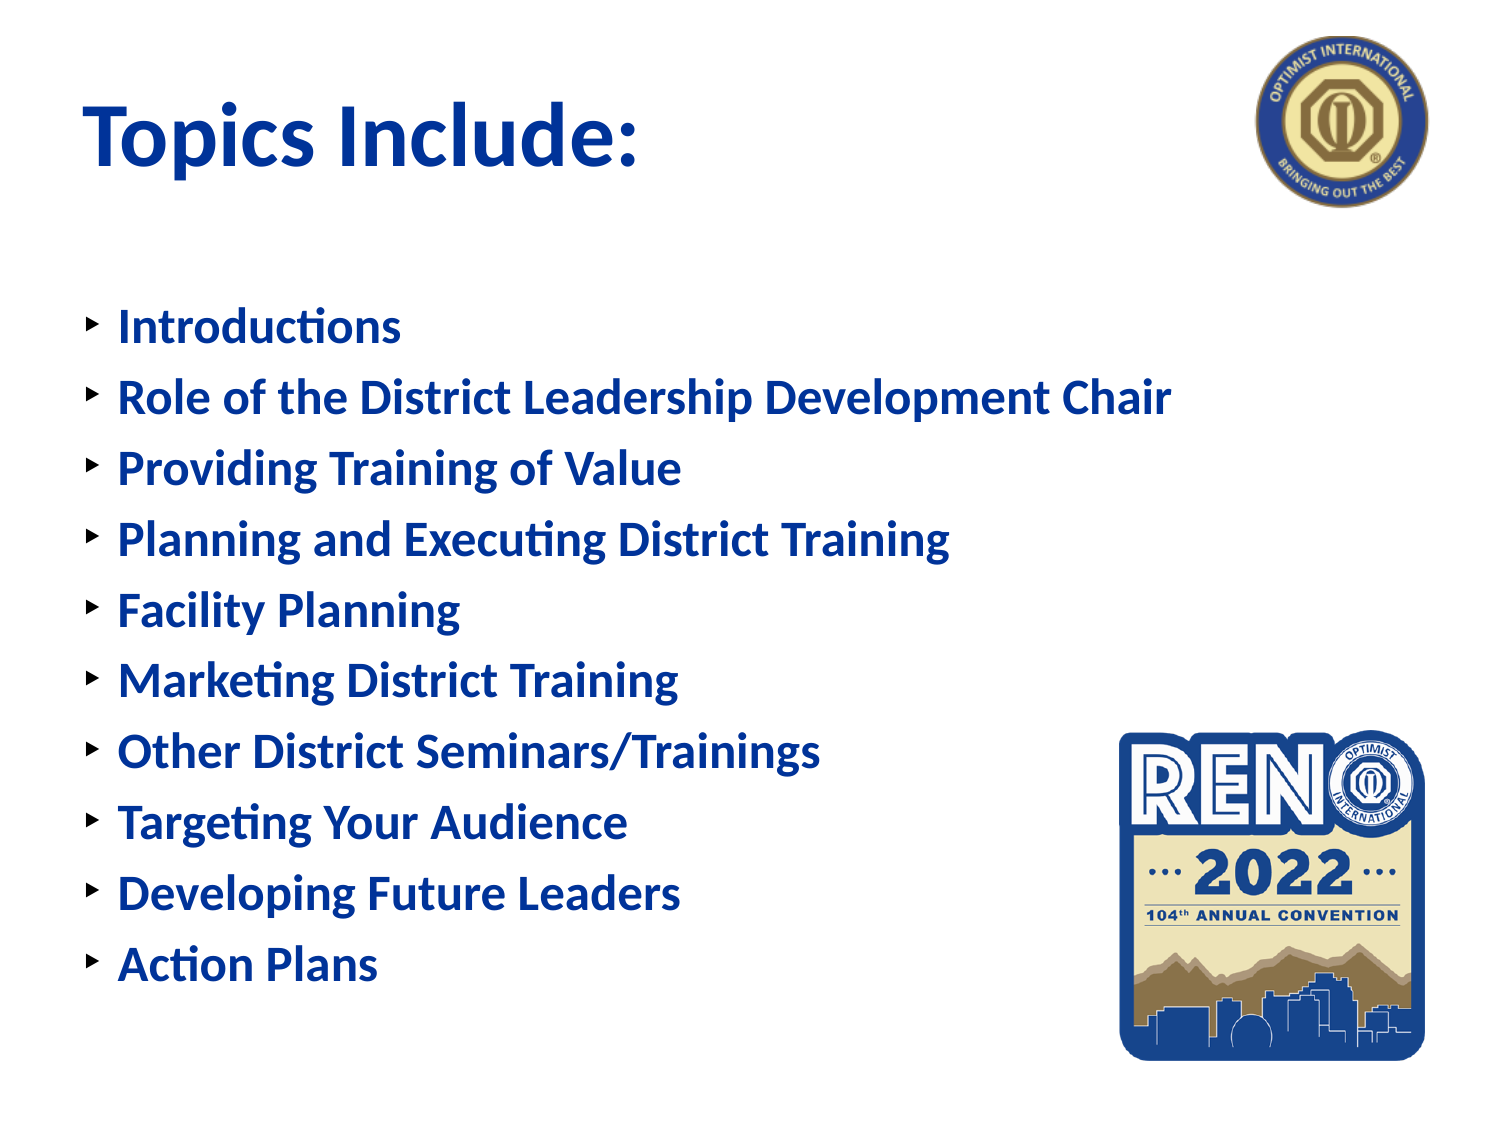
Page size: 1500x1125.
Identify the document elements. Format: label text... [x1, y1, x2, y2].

list Introductions Role of the District Leadership Development Chair Providing Training of Value Planning and Executing District Training Facility Planning Marketing District Training Other District Seminars/Trainings Targeting Your Audience Developing Future Leaders Action Plans [74, 284, 1426, 1006]
picture [35, 36, 1466, 1084]
title Topics Include: [74, 14, 751, 245]
